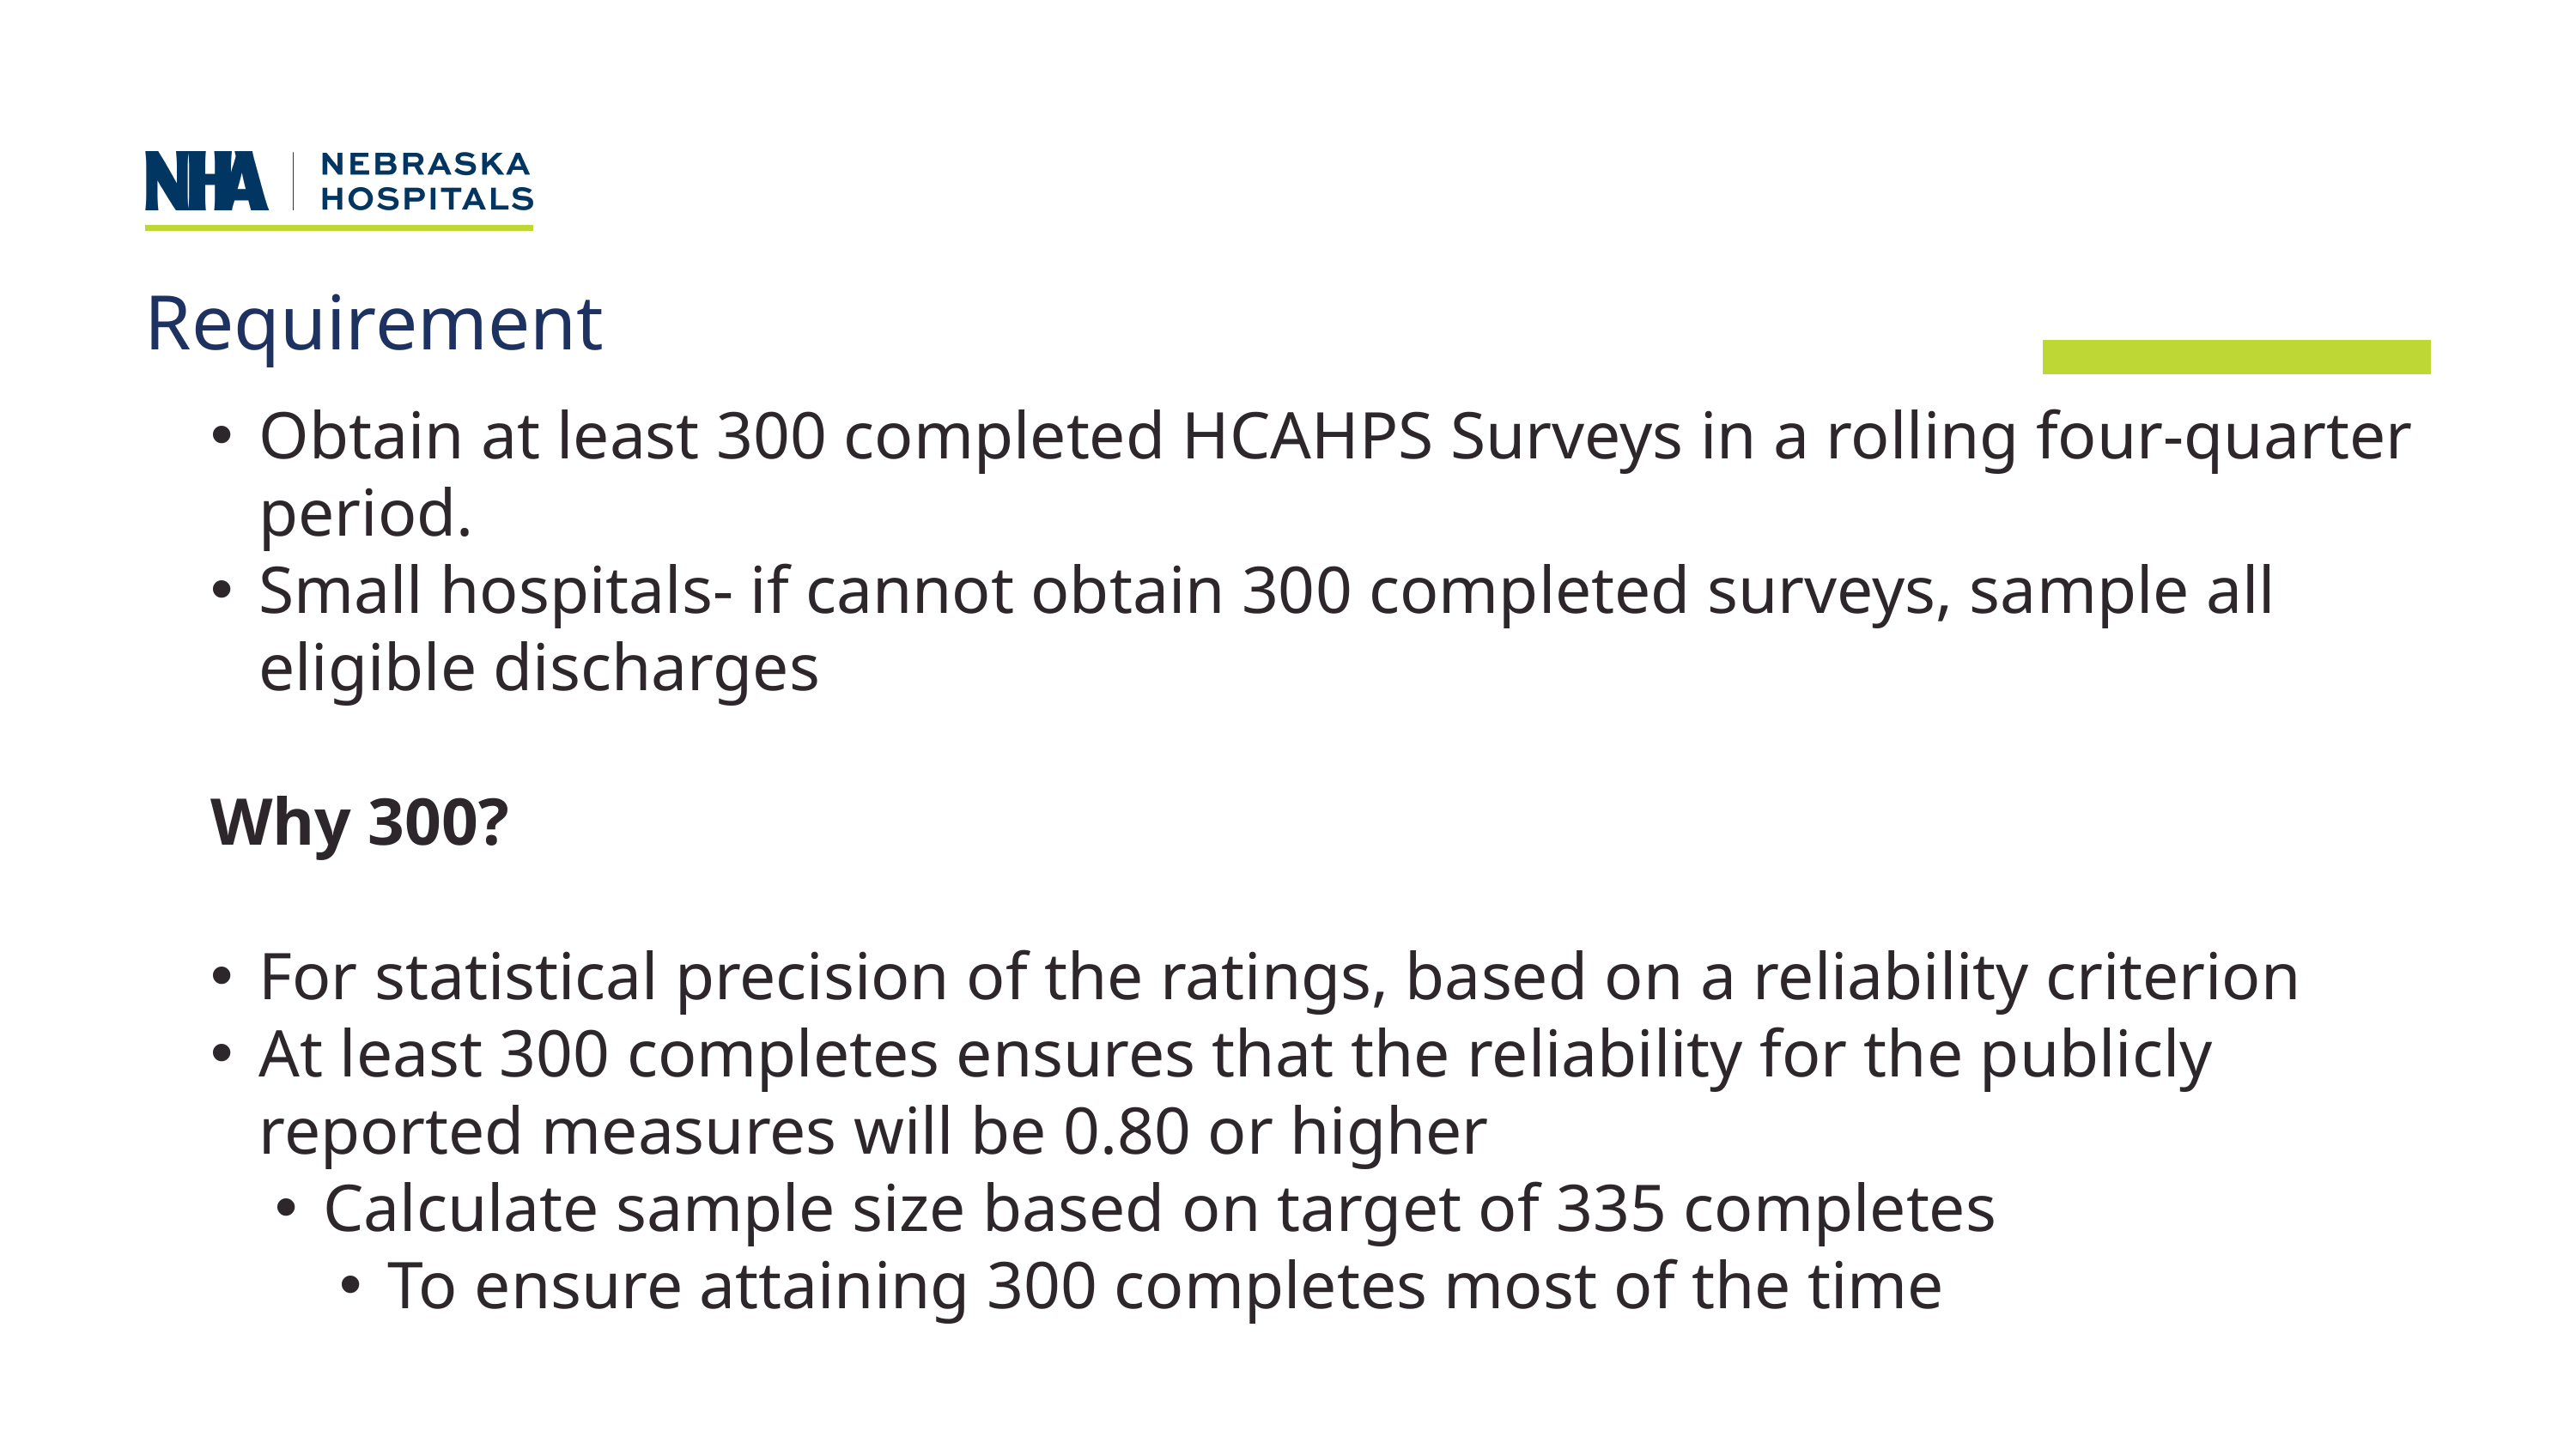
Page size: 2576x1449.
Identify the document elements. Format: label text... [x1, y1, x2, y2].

text_box Requirement [144, 274, 2126, 365]
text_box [2042, 339, 2432, 375]
picture [144, 151, 534, 210]
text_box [144, 224, 534, 232]
text_box Obtain at least 300 completed HCAHPS Surveys in a rolling four-quarter period. Small hospitals- if cannot obtain 300 completed surveys, sample all eligible discharges Why 300? For statistical precision of the ratings, based on a reliability criterion At least 300 completes ensures that the reliability for the publicly reported measures will be 0.80 or higher Calculate sample size based on target of 335 completes To ensure attaining 300 completes most of the time [210, 394, 2494, 1322]
